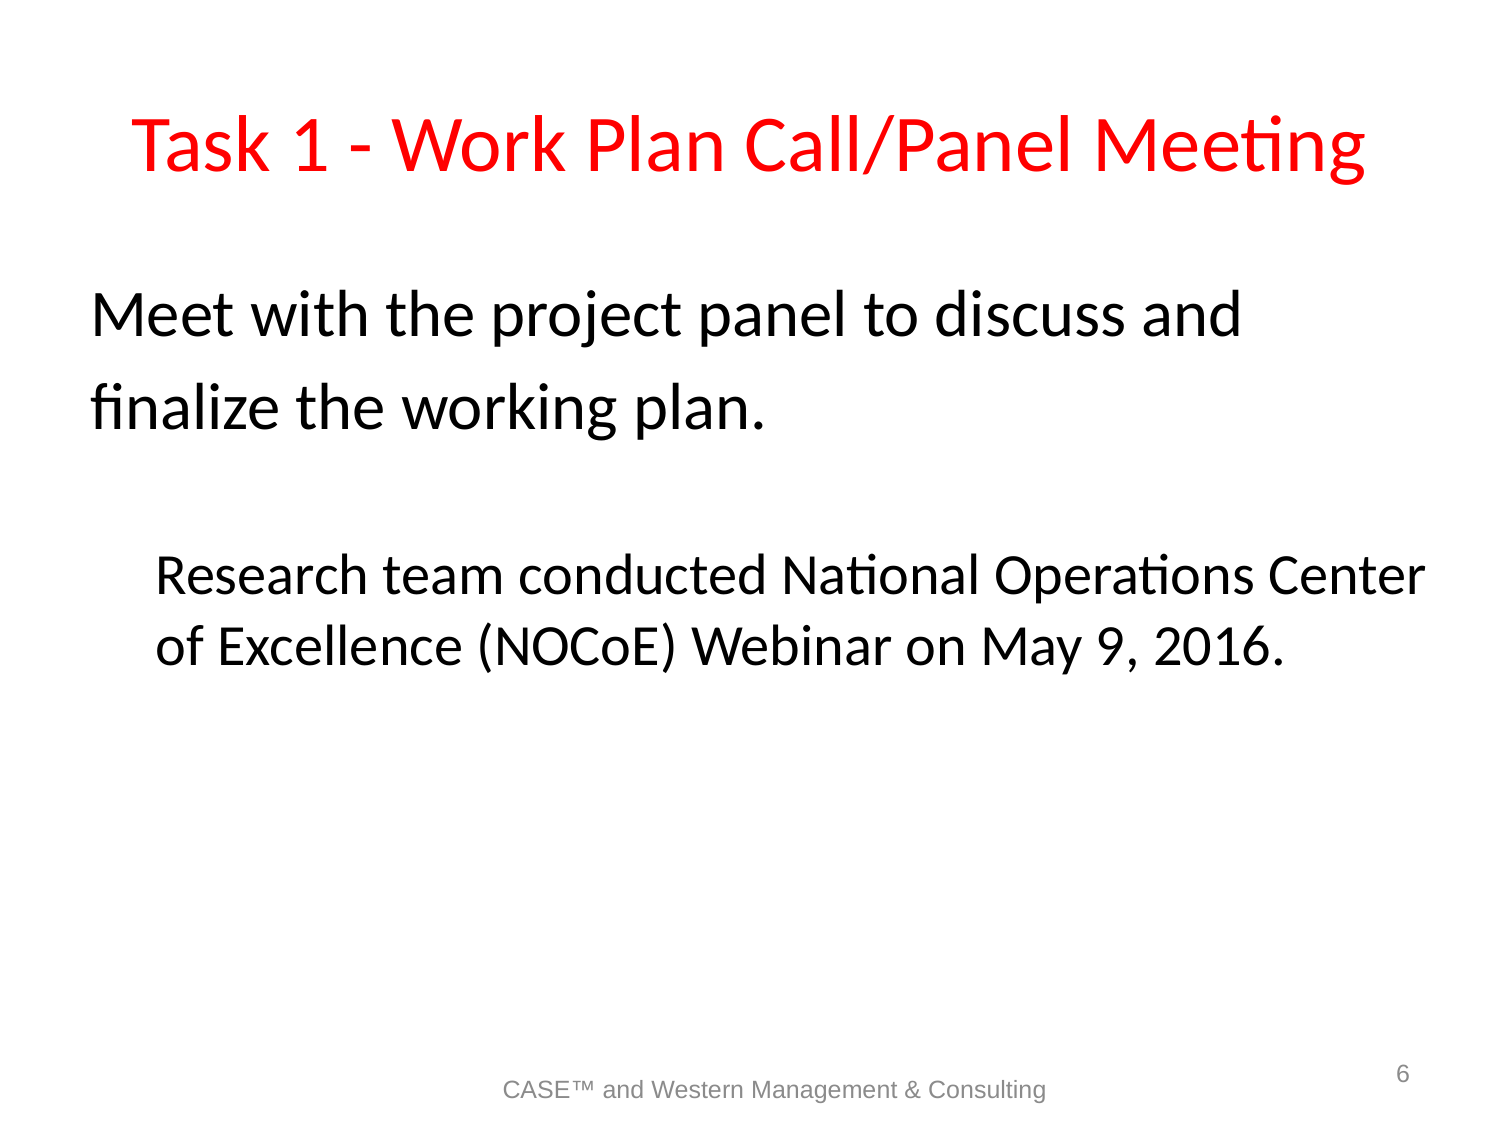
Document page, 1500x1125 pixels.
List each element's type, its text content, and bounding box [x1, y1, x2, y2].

list Meet with the project panel to discuss and finalize the working plan. Research team conducted National Operations Center of Excellence (NOCoE) Webinar on May 9, 2016. [75, 262, 1475, 1005]
title Task 1 - Work Plan Call/Panel Meeting [75, 45, 1425, 233]
slide_number 6 [1074, 1042, 1425, 1103]
footer CASE™ and Western Management & Consulting [468, 1058, 1082, 1119]
